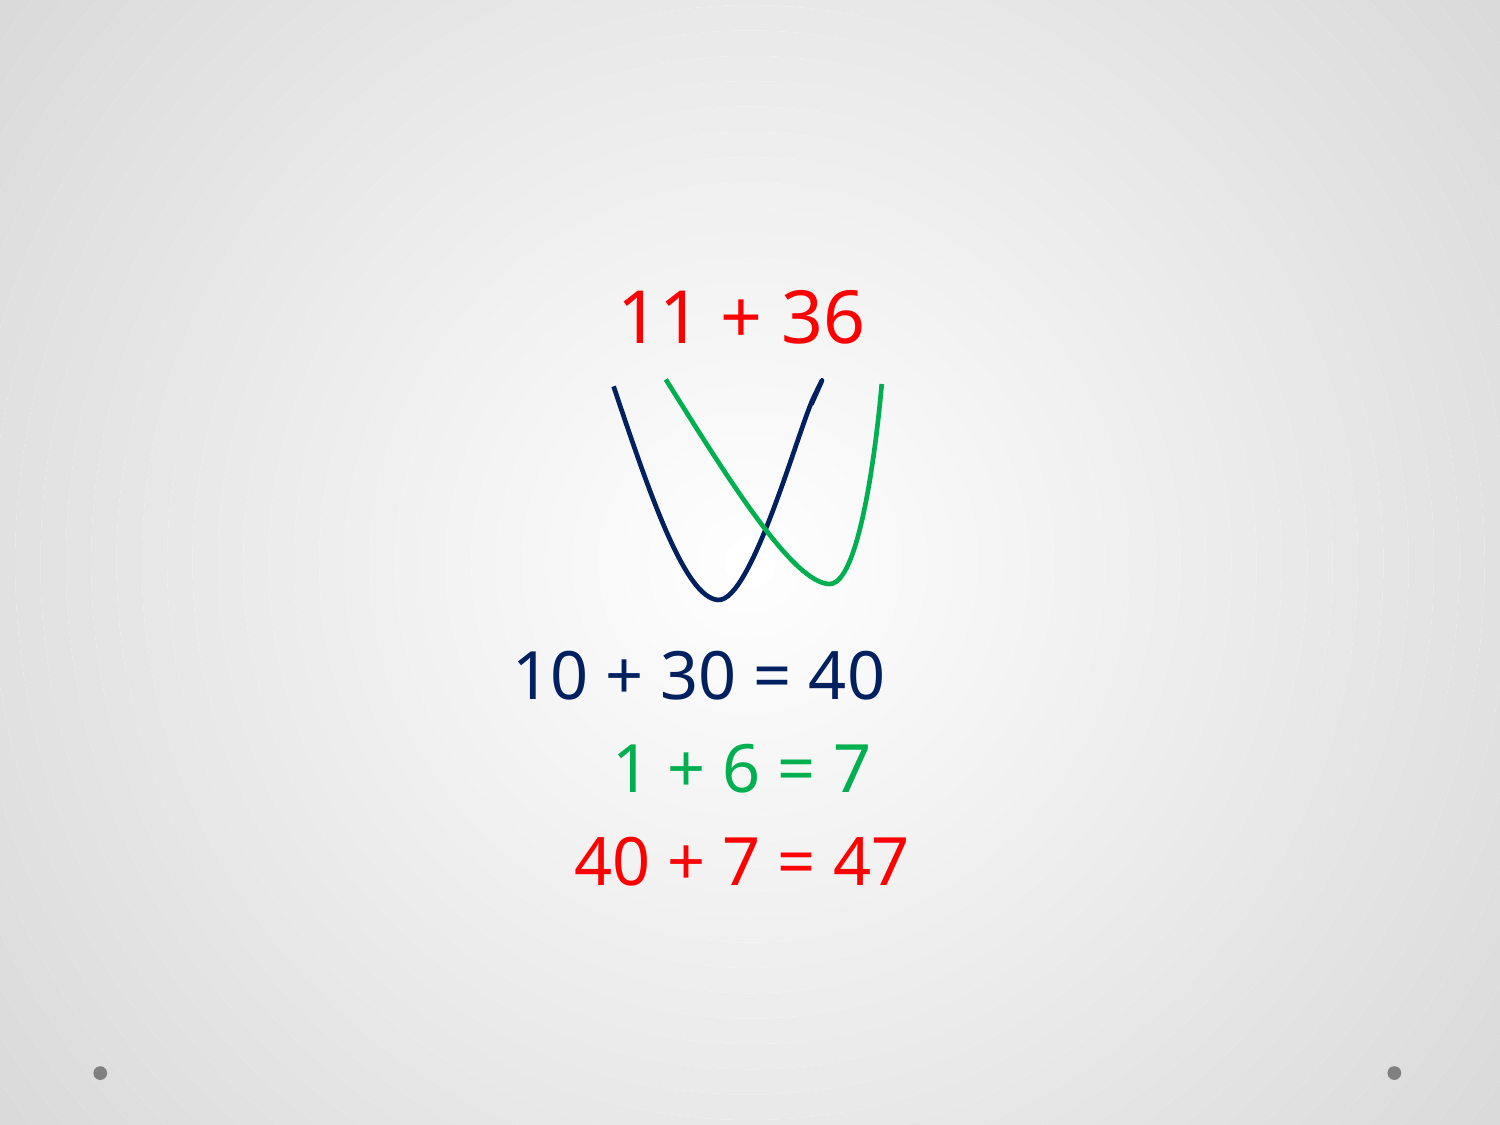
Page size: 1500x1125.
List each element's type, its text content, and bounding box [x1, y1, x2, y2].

text_box [663, 378, 885, 587]
list 11 + 36 10 + 30 = 40 1 + 6 = 7 40 + 7 = 47 [60, 262, 1424, 1005]
text_box [611, 385, 766, 603]
